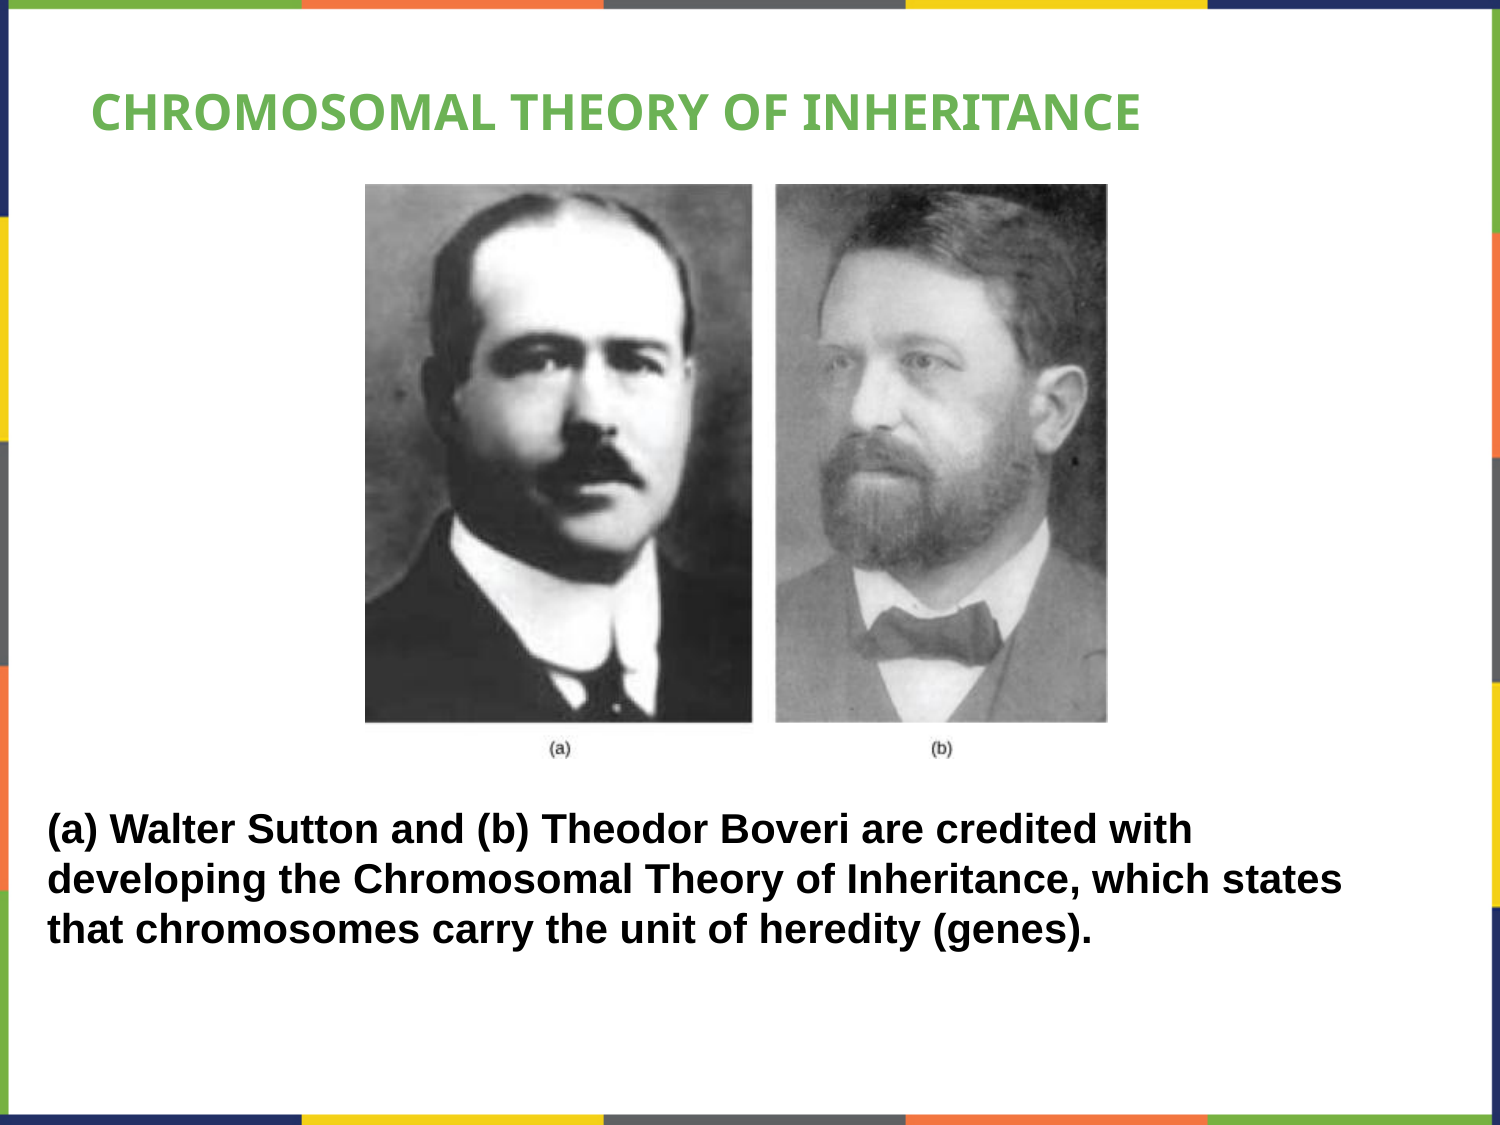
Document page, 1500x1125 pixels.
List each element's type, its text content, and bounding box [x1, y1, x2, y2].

list (a) Walter Sutton and (b) Theodor Boveri are credited with developing the Chromosomal Theory of Inheritance, which states that chromosomes carry the unit of heredity (genes). [32, 794, 1398, 986]
title CHROMOSOMAL THEORY OF INHERITANCE [75, 39, 1398, 148]
picture [0, 0, 1500, 1125]
